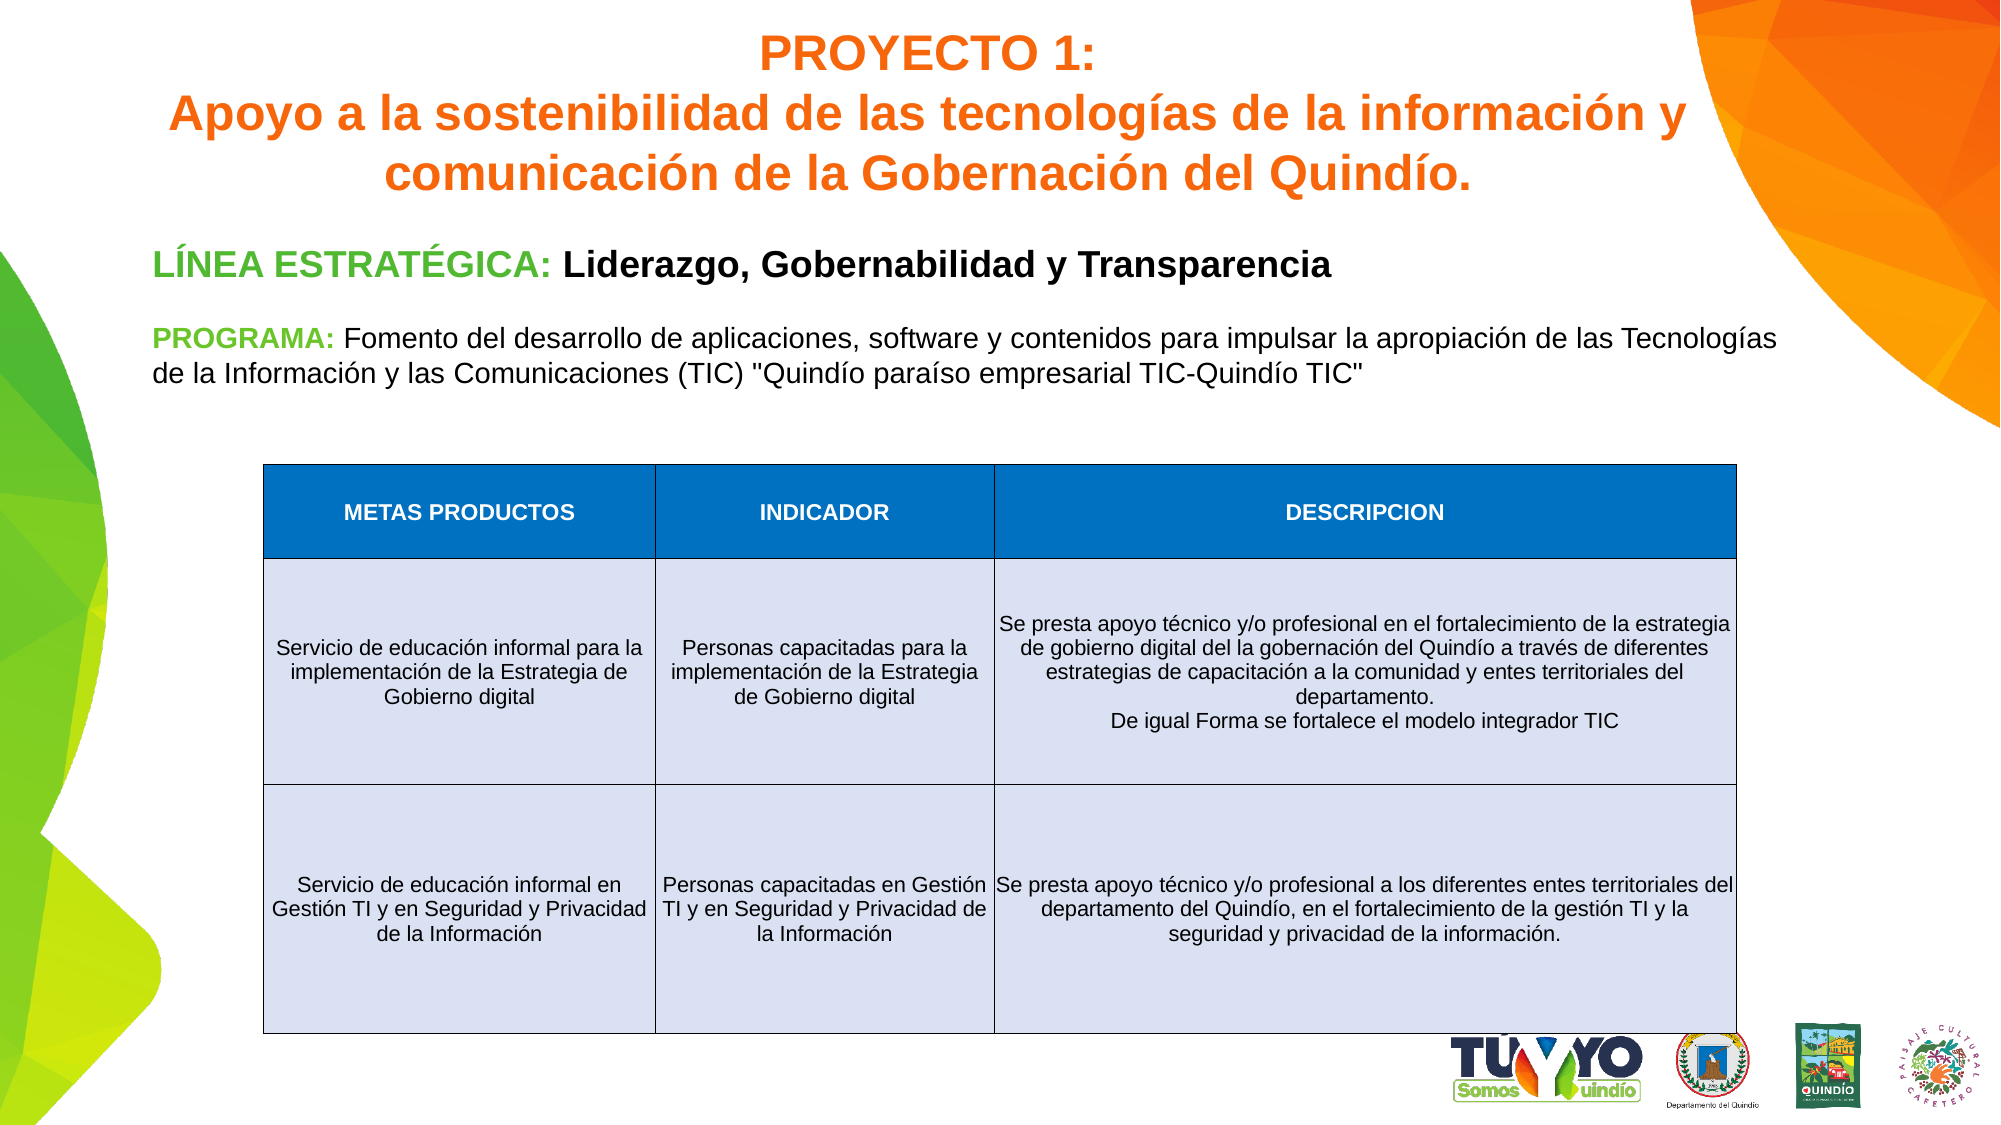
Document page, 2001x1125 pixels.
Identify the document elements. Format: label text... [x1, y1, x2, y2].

text_box LÍNEA ESTRATÉGICA: Liderazgo, Gobernabilidad y Transparencia PROGRAMA: Fomento del desarrollo de aplicaciones, software y contenidos para impulsar la apropiación de las Tecnologías de la Información y las Comunicaciones (TIC) "Quindío paraíso empresarial TIC-Quindío TIC" [137, 232, 1830, 398]
table_cell Servicio de educación informal en Gestión TI y en Seguridad y Privacidad de la Información [264, 785, 655, 1033]
table_cell Personas capacitadas para la implementación de la Estrategia de Gobierno digital [656, 559, 994, 784]
picture [0, 6, 186, 1125]
table_cell Se presta apoyo técnico y/o profesional a los diferentes entes territoriales del departamento del Quindío, en el fortalecimiento de la gestión TI y la seguridad y privacidad de la información. [995, 785, 1736, 1033]
table_header DESCRIPCION [995, 465, 1736, 558]
picture [1451, 1022, 1980, 1109]
table_header INDICADOR [656, 465, 994, 558]
picture [1685, 0, 2000, 1017]
table_cell Se presta apoyo técnico y/o profesional en el fortalecimiento de la estrategia de gobierno digital del la gobernación del Quindío a través de diferentes estrategias de capacitación a la comunidad y entes territoriales del departamento. De igual Forma se fortalece el modelo integrador TIC [995, 559, 1736, 784]
table_header METAS PRODUCTOS [264, 465, 655, 558]
table_cell Servicio de educación informal para la implementación de la Estrategia de Gobierno digital [264, 559, 655, 784]
text_box PROYECTO 1: Apoyo a la sostenibilidad de las tecnologías de la información y comunicación de la Gobernación del Quindío. [137, 12, 1721, 208]
table_cell Personas capacitadas en Gestión TI y en Seguridad y Privacidad de la Información [656, 785, 994, 1033]
